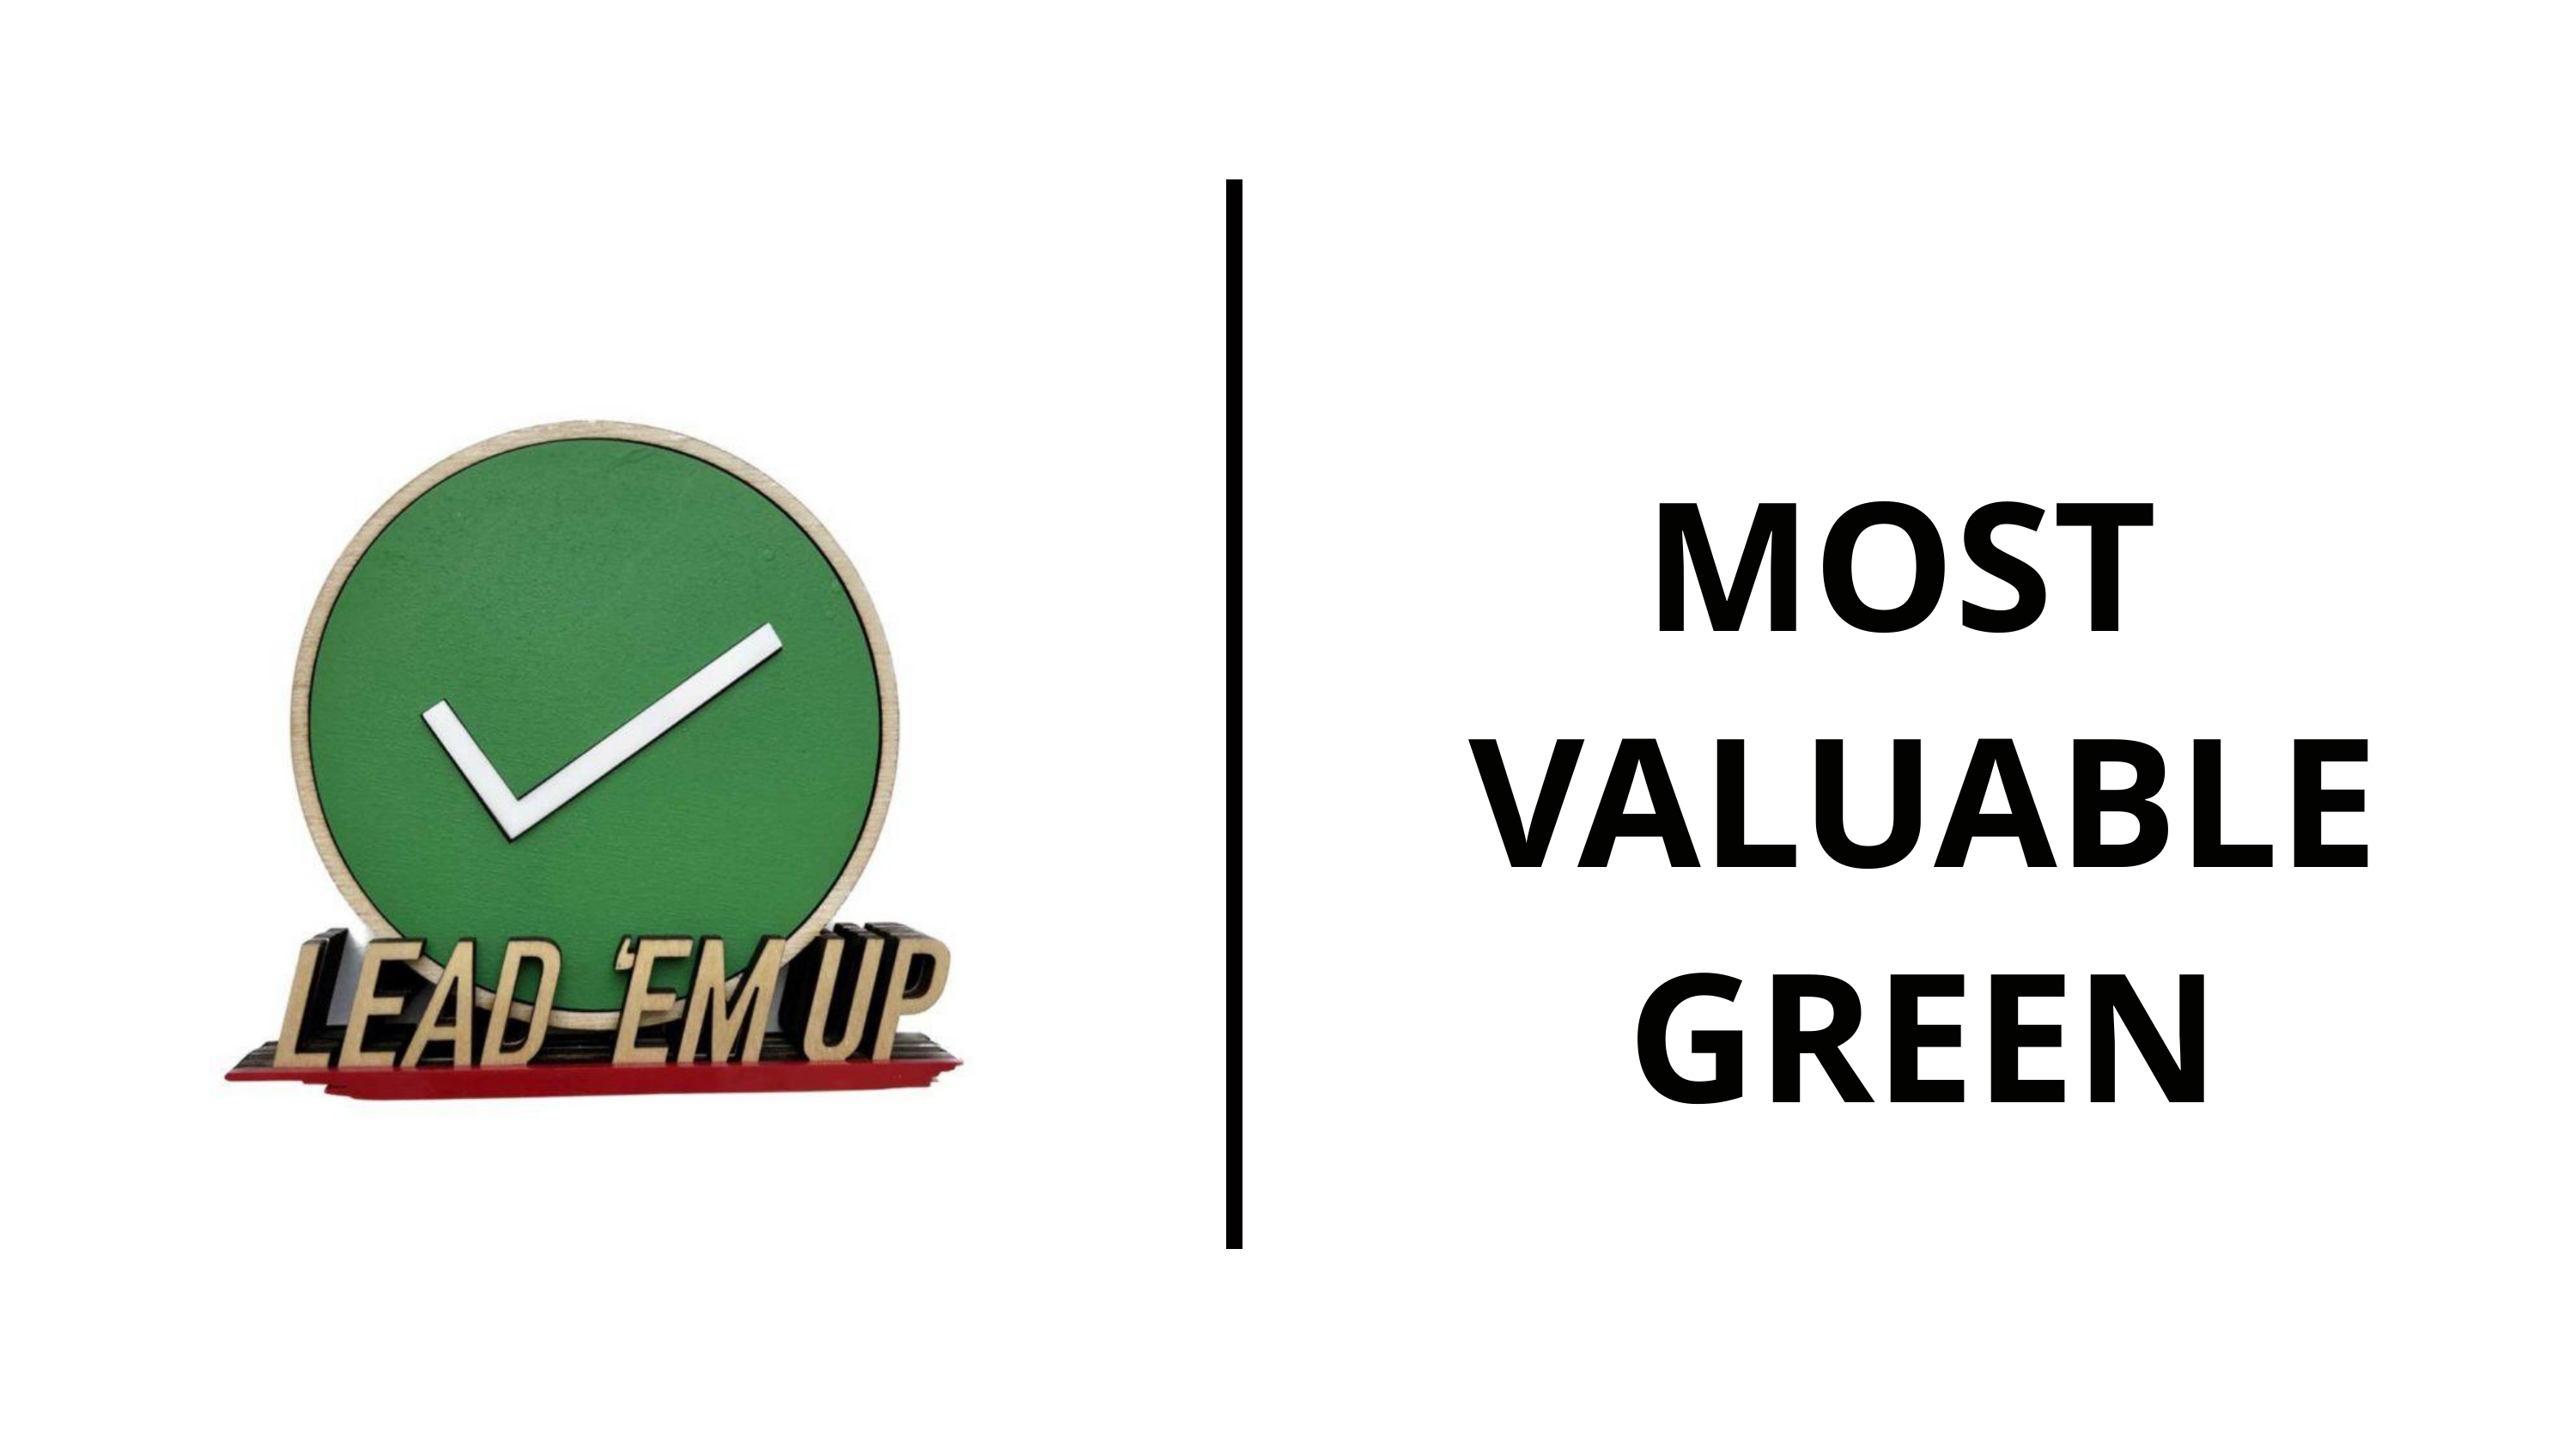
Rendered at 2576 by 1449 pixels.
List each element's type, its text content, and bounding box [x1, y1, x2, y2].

text_box MOST VALUABLE GREEN [1339, 430, 2509, 1139]
text_box [210, 374, 984, 1149]
